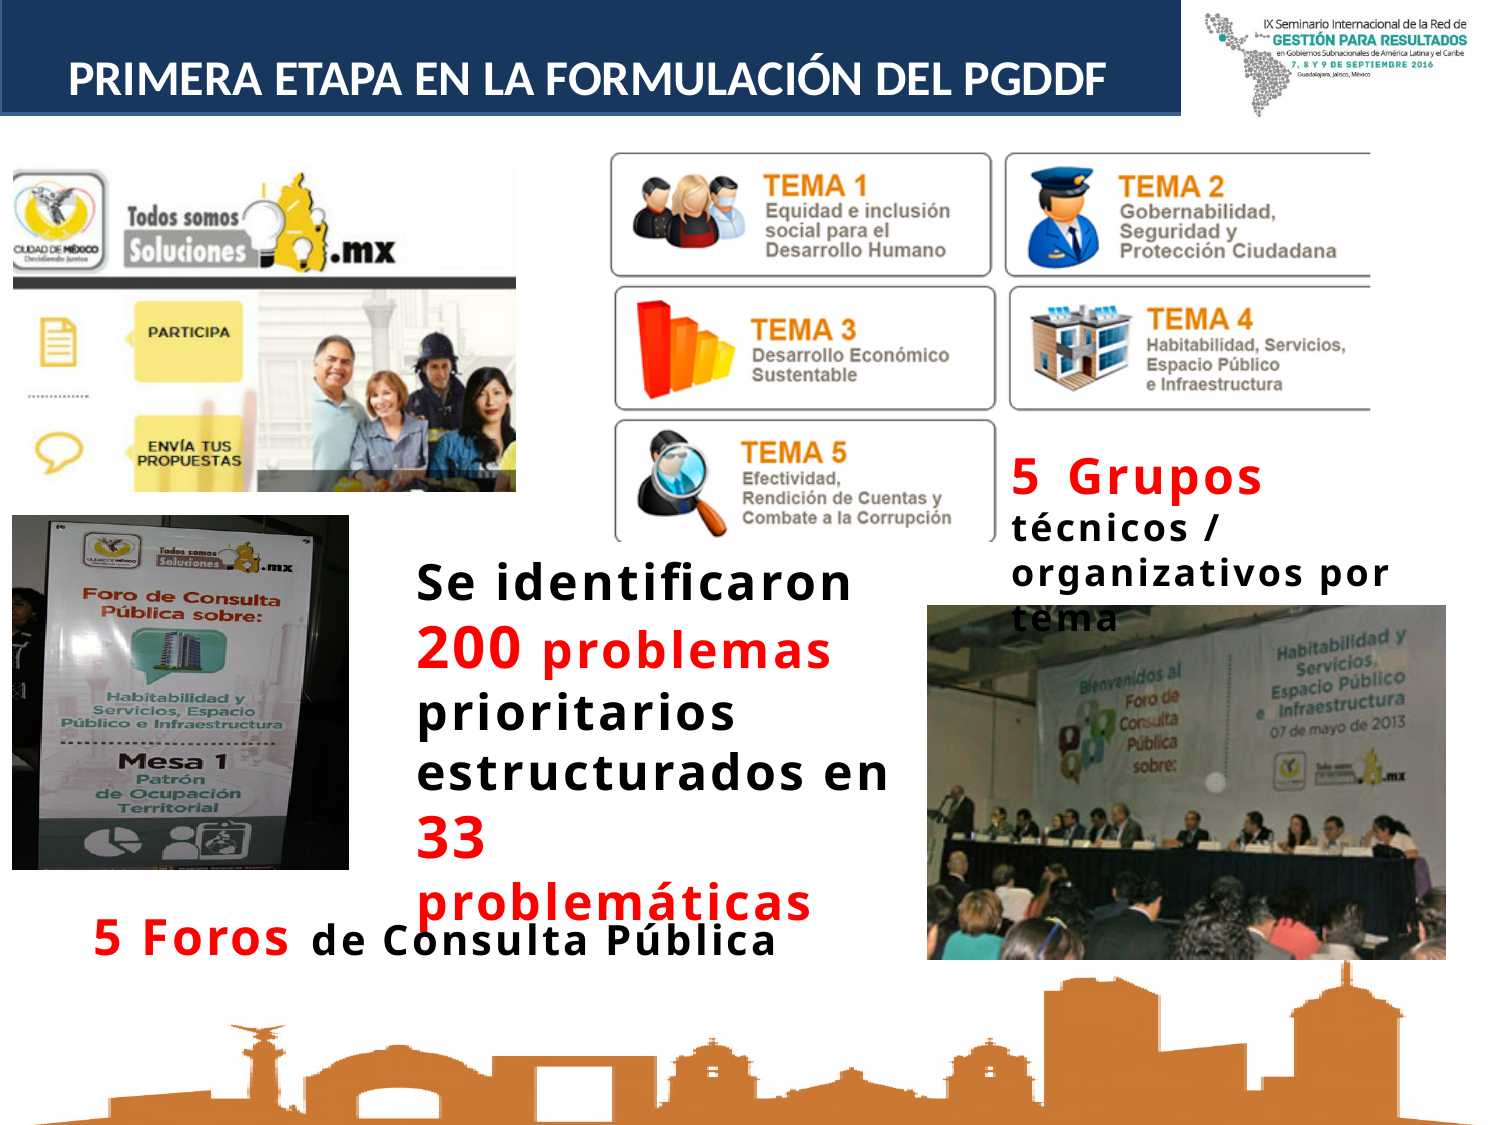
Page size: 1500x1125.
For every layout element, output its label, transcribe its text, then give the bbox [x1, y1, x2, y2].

text_box Se identificaron 200 problemas prioritarios estructurados en 33 problemáticas [401, 543, 916, 938]
picture [12, 515, 349, 870]
picture [13, 161, 517, 493]
text_box 5 Foros de Consulta Pública [79, 890, 833, 938]
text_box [0, 0, 1175, 115]
text_box Grupos técnicos / organizativos por tema [996, 436, 1500, 647]
picture [608, 150, 1377, 542]
picture [0, 605, 1500, 1125]
picture [1180, 0, 1500, 123]
